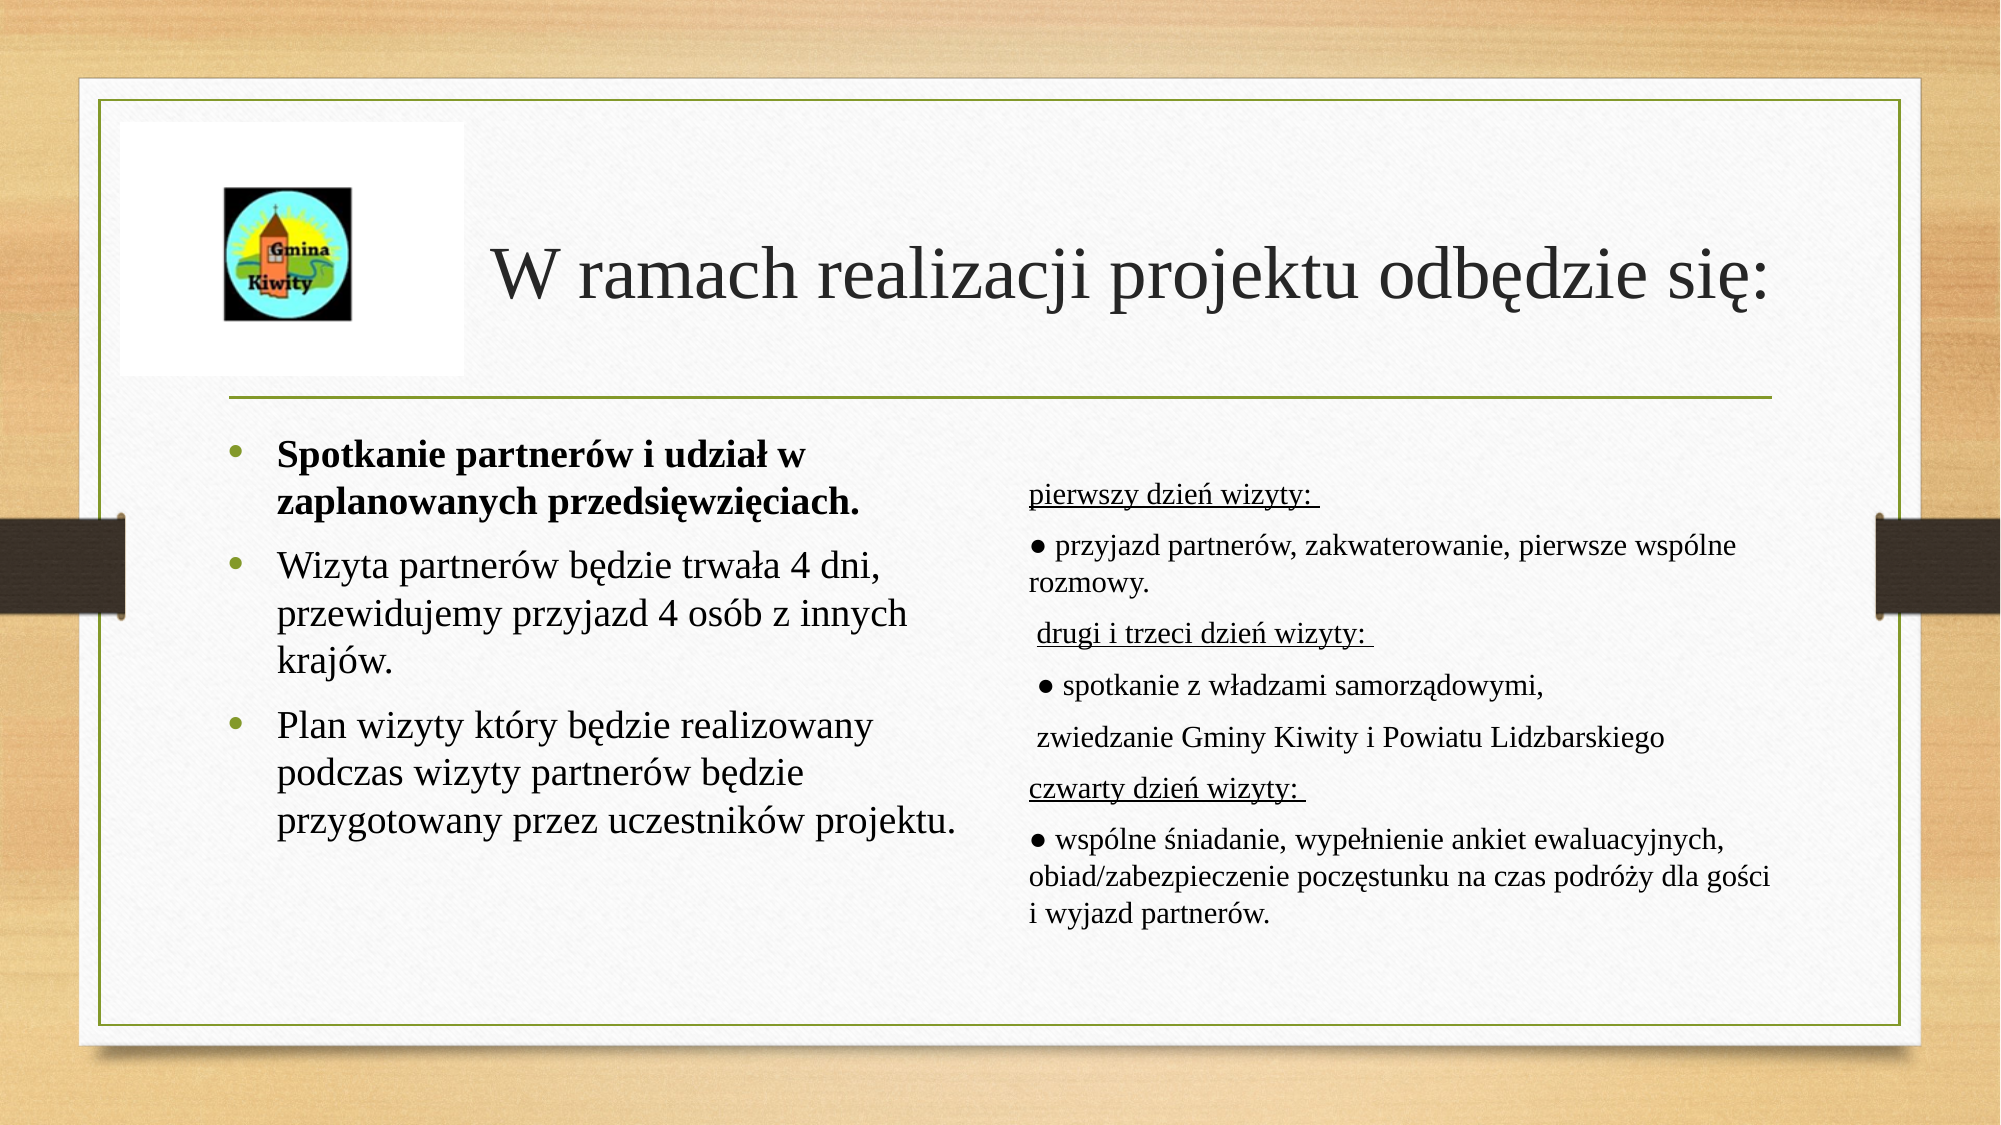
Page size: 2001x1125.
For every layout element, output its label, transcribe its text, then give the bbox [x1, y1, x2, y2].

picture [0, 0, 2001, 1125]
list Spotkanie partnerów i udział w zaplanowanych przedsięwzięciach. Wizyta partnerów będzie trwała 4 dni, przewidujemy przyjazd 4 osób z innych krajów. Plan wizyty który będzie realizowany podczas wizyty partnerów będzie przygotowany przez uczestników projektu. [213, 420, 987, 963]
title W ramach realizacji projektu odbędzie się: [464, 161, 1788, 375]
list pierwszy dzień wizyty: ● przyjazd partnerów, zakwaterowanie, pierwsze wspólne rozmowy. drugi i trzeci dzień wizyty: ● spotkanie z władzami samorządowymi, zwiedzanie Gminy Kiwity i Powiatu Lidzbarskiego czwarty dzień wizyty: ● wspólne śniadanie, wypełnienie ankiet ewaluacyjnych, obiad/zabezpieczenie poczęstunku na czas podróży dla gości i wyjazd partnerów. [1013, 420, 1788, 963]
